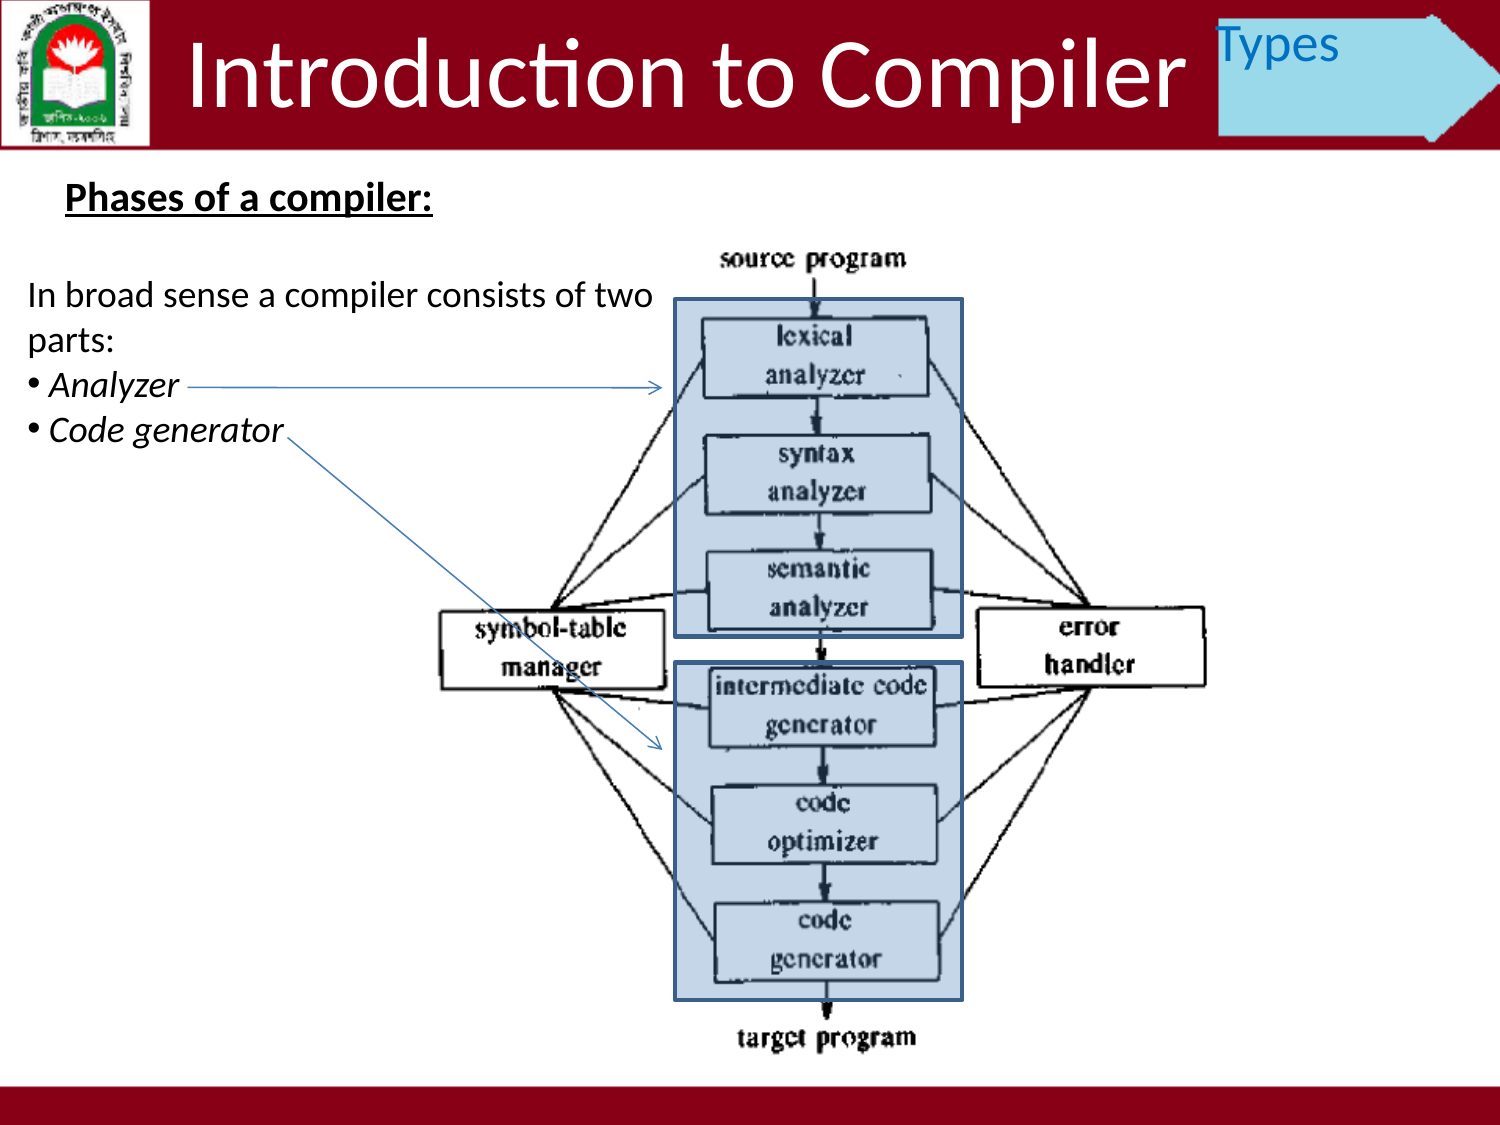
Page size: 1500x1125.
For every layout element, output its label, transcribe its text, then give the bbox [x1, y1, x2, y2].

picture [0, 0, 1500, 1125]
text_box Phases of a compiler: [49, 162, 725, 228]
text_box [187, 298, 963, 1001]
text_box Types [1199, 0, 1500, 80]
text_box Introduction to Compiler [162, 0, 1213, 135]
text_box In broad sense a compiler consists of two parts: Analyzer Code generator [12, 262, 394, 458]
